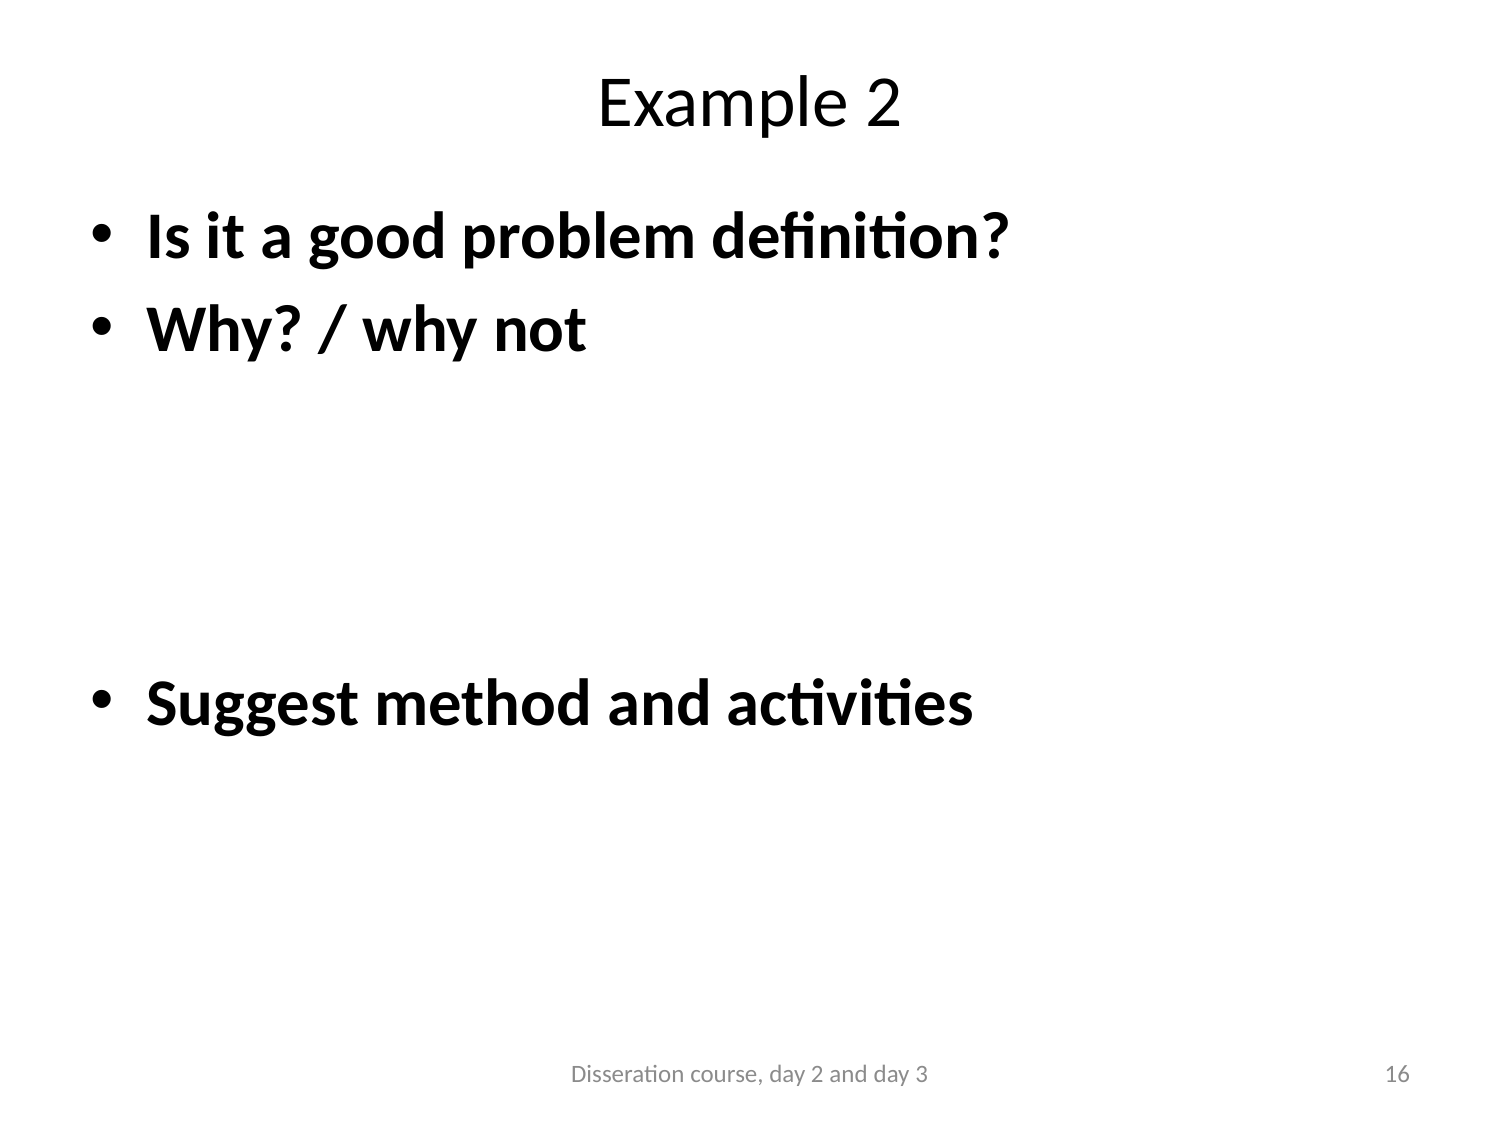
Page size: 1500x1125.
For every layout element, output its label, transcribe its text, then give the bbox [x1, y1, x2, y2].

title Example 2 [75, 45, 1425, 149]
list Is it a good problem definition? Why? / why not Suggest method and activities [75, 184, 1425, 1005]
slide_number 16 [1074, 1042, 1425, 1103]
footer Disseration course, day 2 and day 3 [512, 1042, 988, 1103]
